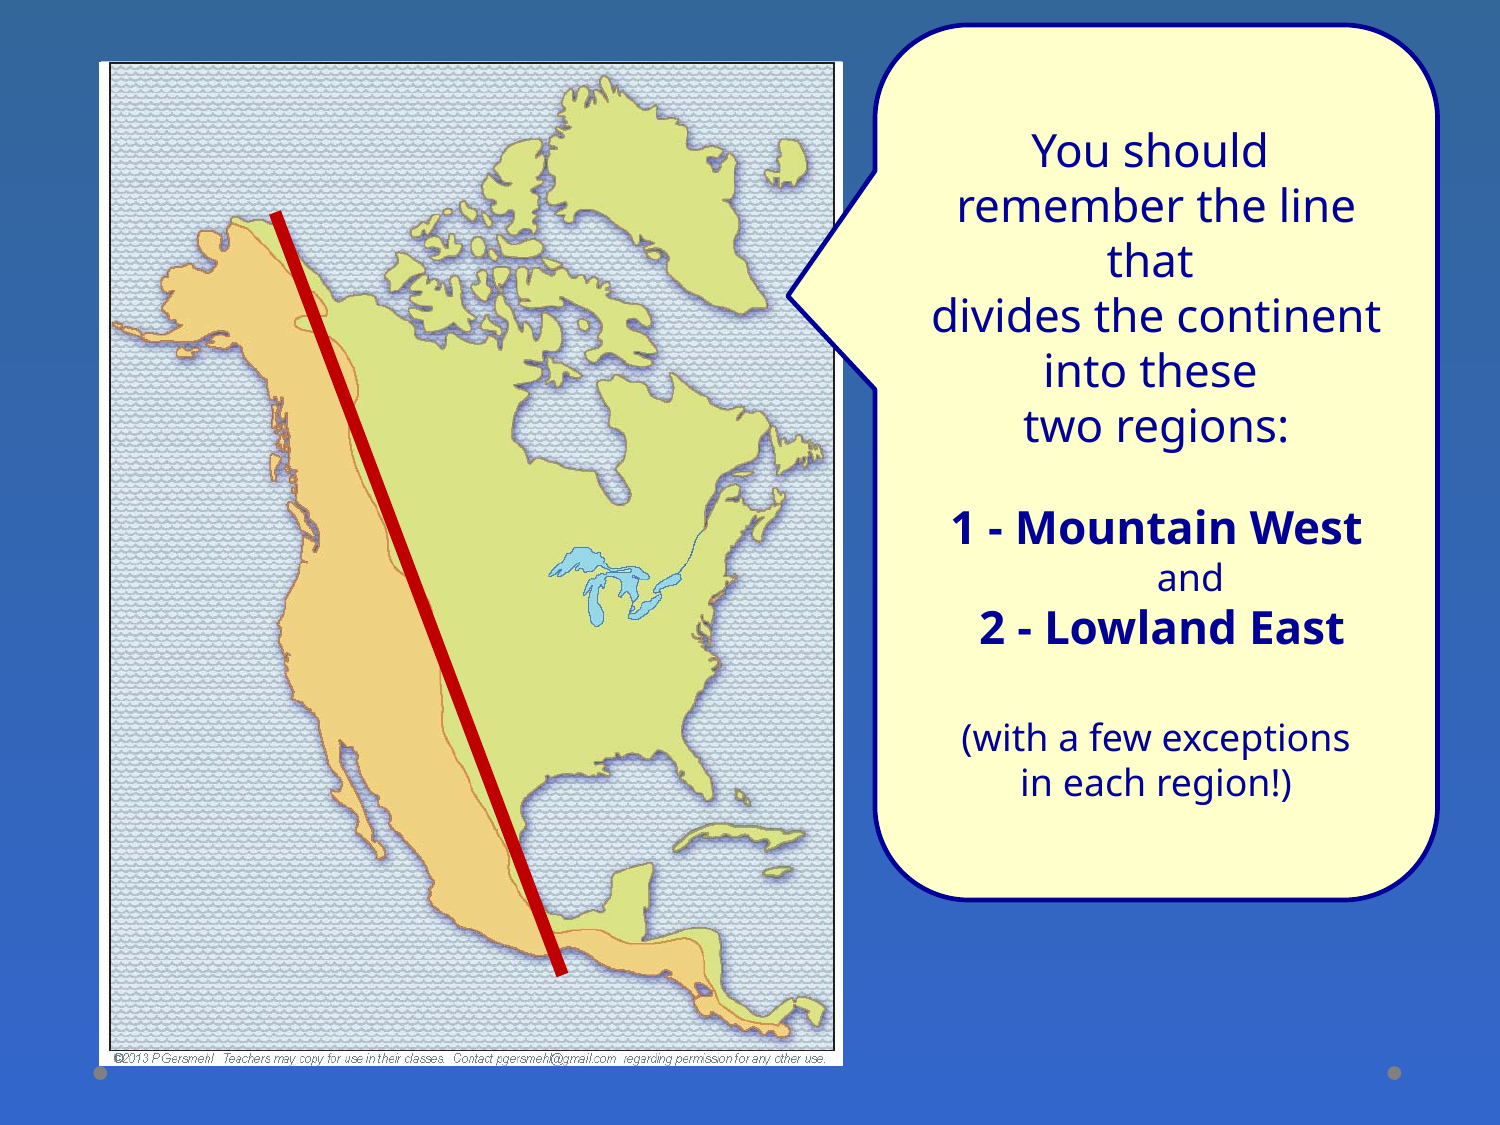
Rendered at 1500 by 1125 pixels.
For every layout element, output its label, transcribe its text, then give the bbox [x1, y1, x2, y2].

picture [99, 62, 843, 1066]
text_box [99, 59, 845, 64]
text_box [274, 212, 563, 976]
text_box You should remember the line that divides the continent into these two regions: 1 - Mountain West and 2 - Lowland East (with a few exceptions in each region!) [846, 22, 1440, 903]
